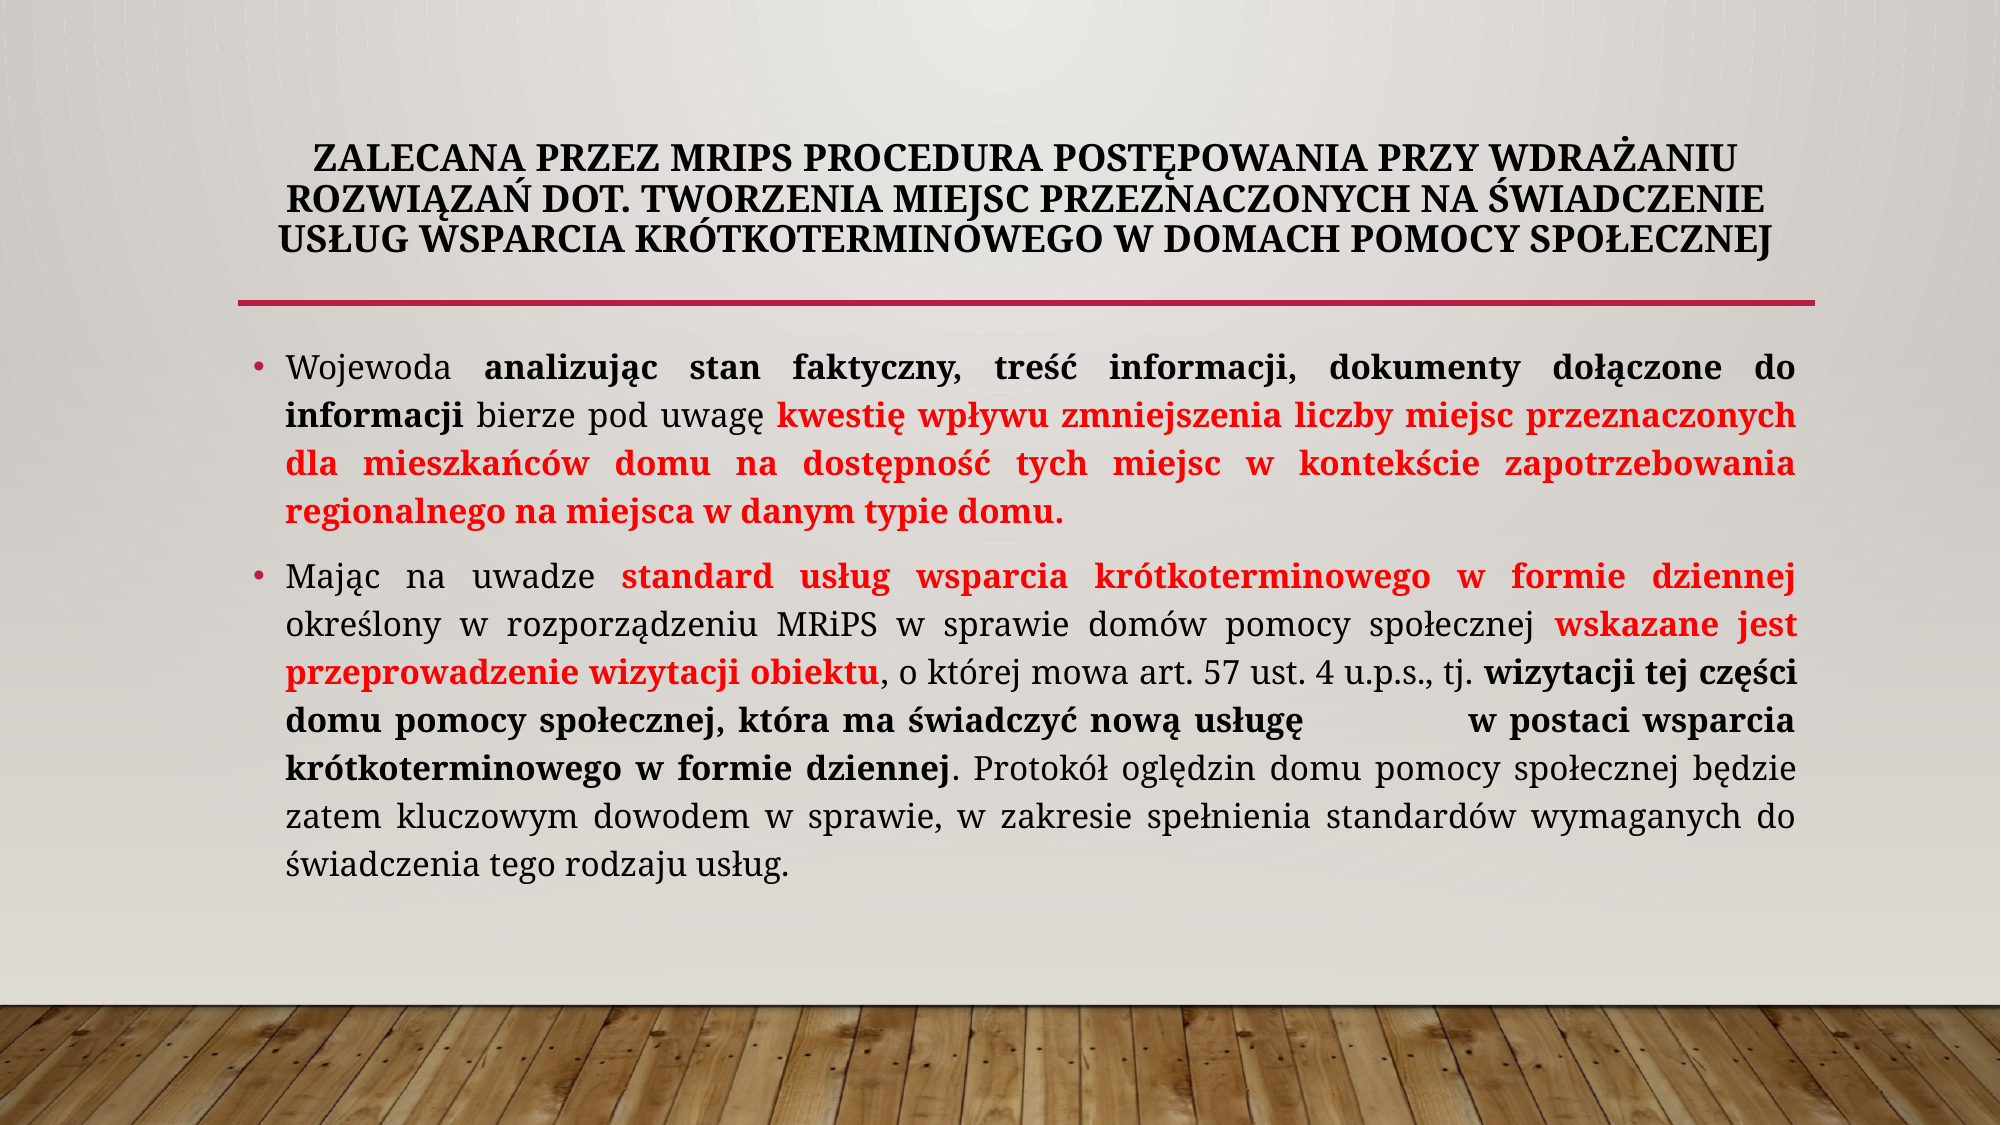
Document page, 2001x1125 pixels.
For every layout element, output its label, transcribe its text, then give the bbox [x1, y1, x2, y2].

picture [0, 1005, 2000, 1125]
title ZALECANA PRZEZ mrIps PROCEDURA POSTĘPOWANIA PRZY WDRAŻANIU ROZWIĄZAŃ DOT. TWORZENIA MIEJSC PRZEZNACZONYCH NA ŚWIADCZENIE USŁUG WSPARCIA KRÓTKOTERMINOWEGO W DOMACH POMOCY SPOŁECZNEJ [238, 131, 1814, 305]
list Wojewoda analizując stan faktyczny, treść informacji, dokumenty dołączone do informacji bierze pod uwagę kwestię wpływu zmniejszenia liczby miejsc przeznaczonych dla mieszkańców domu na dostępność tych miejsc w kontekście zapotrzebowania regionalnego na miejsca w danym typie domu. Mając na uwadze standard usług wsparcia krótkoterminowego w formie dziennej określony w rozporządzeniu MRiPS w sprawie domów pomocy społecznej wskazane jest przeprowadzenie wizytacji obiektu, o której mowa art. 57 ust. 4 u.p.s., tj. wizytacji tej części domu pomocy społecznej, która ma świadczyć nową usługę w postaci wsparcia krótkoterminowego w formie dziennej. Protokół oględzin domu pomocy społecznej będzie zatem kluczowym dowodem w sprawie, w zakresie spełnienia standardów wymaganych do świadczenia tego rodzaju usług. [238, 330, 1814, 897]
